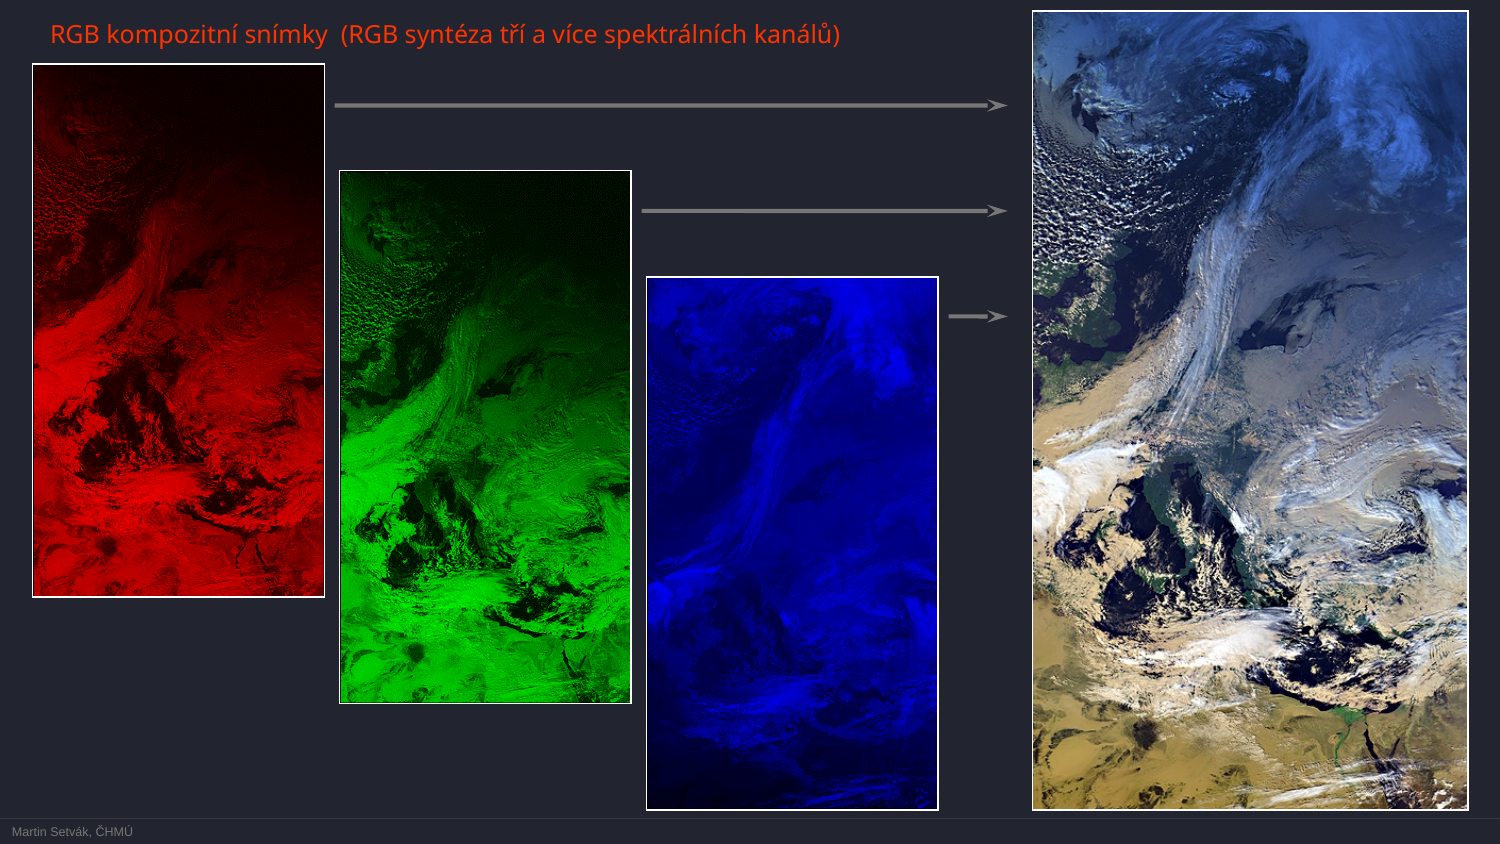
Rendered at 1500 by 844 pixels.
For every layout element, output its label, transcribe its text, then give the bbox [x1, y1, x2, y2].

text_box RGB kompozitní snímky (RGB syntéza tří a více spektrálních kanálů) [35, 11, 1032, 57]
text_box [987, 310, 1008, 323]
text_box [987, 99, 1008, 112]
text_box Martin Setvák, ČHMÚ [0, 820, 225, 842]
text_box [987, 204, 1008, 218]
picture [0, 0, 1500, 844]
